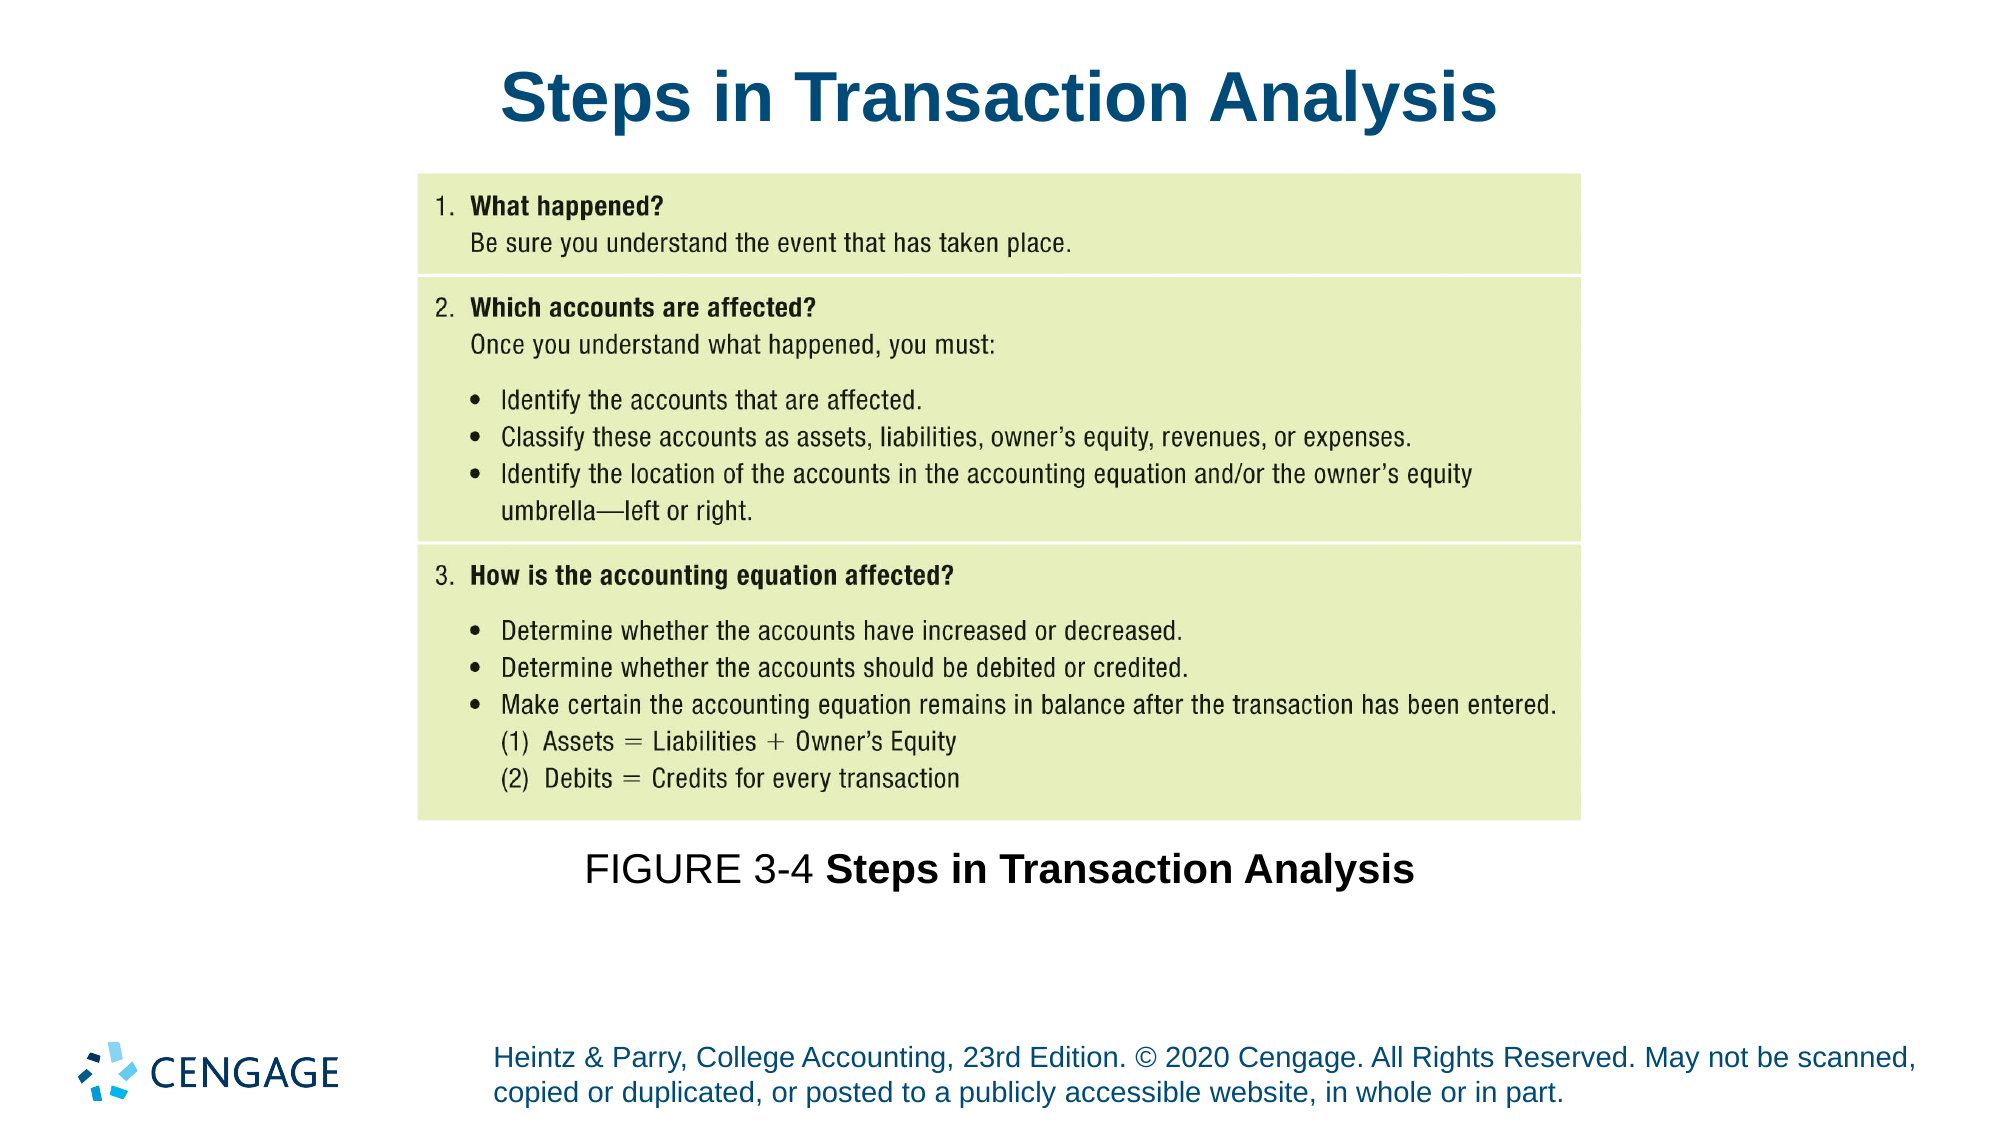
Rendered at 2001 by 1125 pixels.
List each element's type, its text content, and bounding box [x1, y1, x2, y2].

picture [78, 1042, 338, 1101]
list FIGURE 3-4 Steps in Transaction Analysis [153, 847, 1847, 918]
title Steps in Transaction Analysis [137, 59, 1863, 171]
picture [414, 170, 1586, 823]
